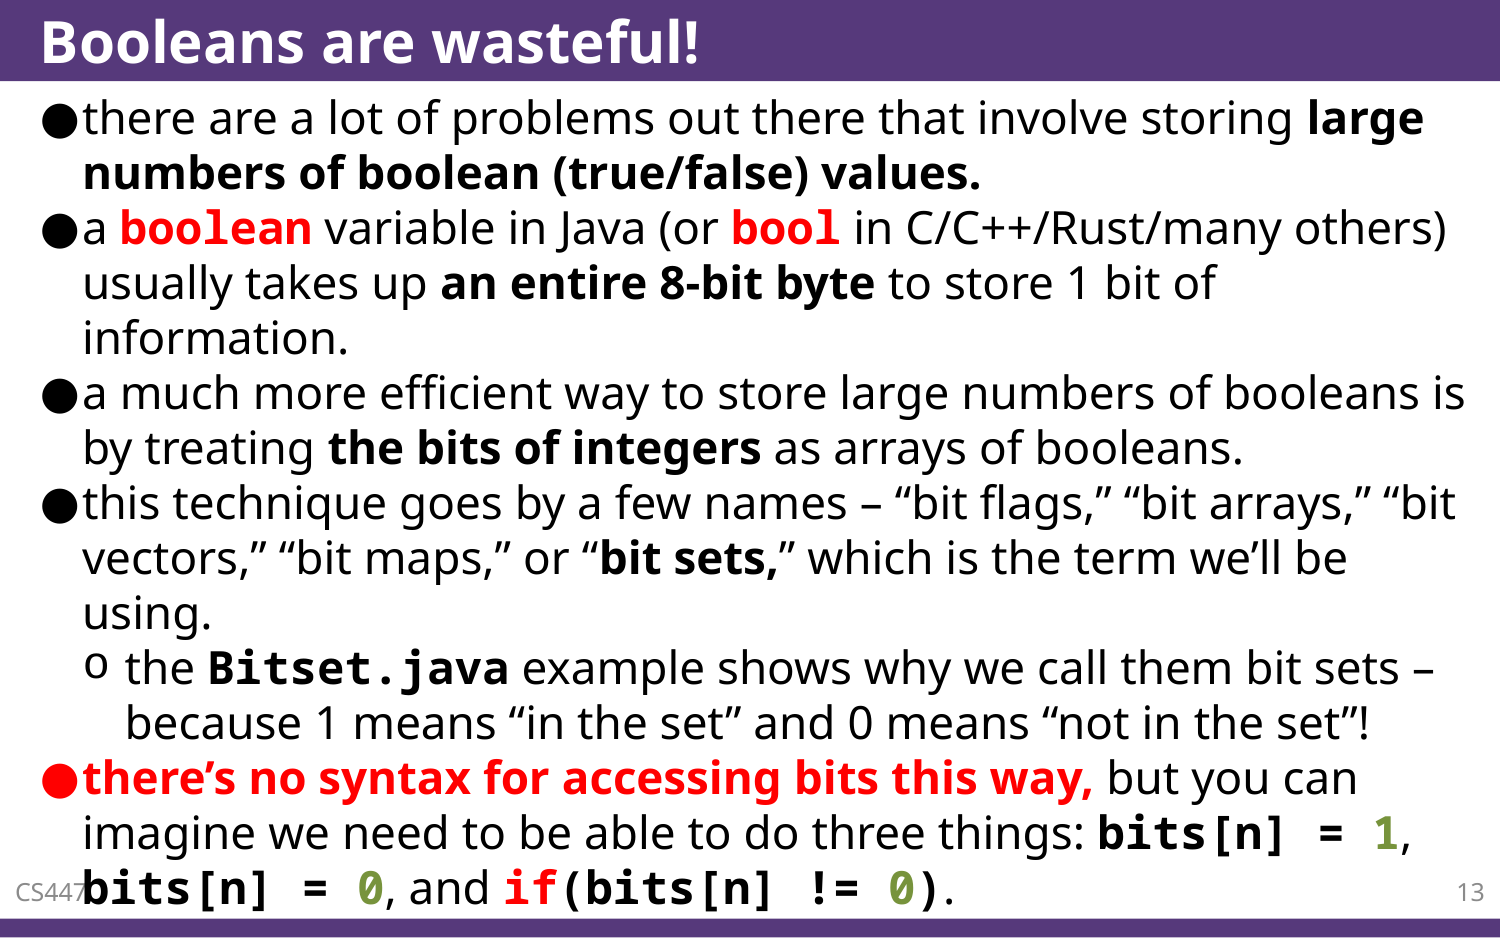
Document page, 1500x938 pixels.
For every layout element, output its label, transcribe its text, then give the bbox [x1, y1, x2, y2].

slide_number 13 [1387, 868, 1500, 919]
footer CS447 [0, 868, 200, 919]
title Booleans are wasteful! [24, 0, 1500, 81]
list there are a lot of problems out there that involve storing large numbers of boolean (true/false) values. a boolean variable in Java (or bool in C/C++/Rust/many others) usually takes up an entire 8-bit byte to store 1 bit of information. a much more efficient way to store large numbers of booleans is by treating the bits of integers as arrays of booleans. this technique goes by a few names – “bit flags,” “bit arrays,” “bit vectors,” “bit maps,” or “bit sets,” which is the term we’ll be using. the Bitset.java example shows why we call them bit sets – because 1 means “in the set” and 0 means “not in the set”! there’s no syntax for accessing bits this way, but you can imagine we need to be able to do three things: bits[n] = 1, bits[n] = 0, and if(bits[n] != 0). [24, 81, 1500, 869]
